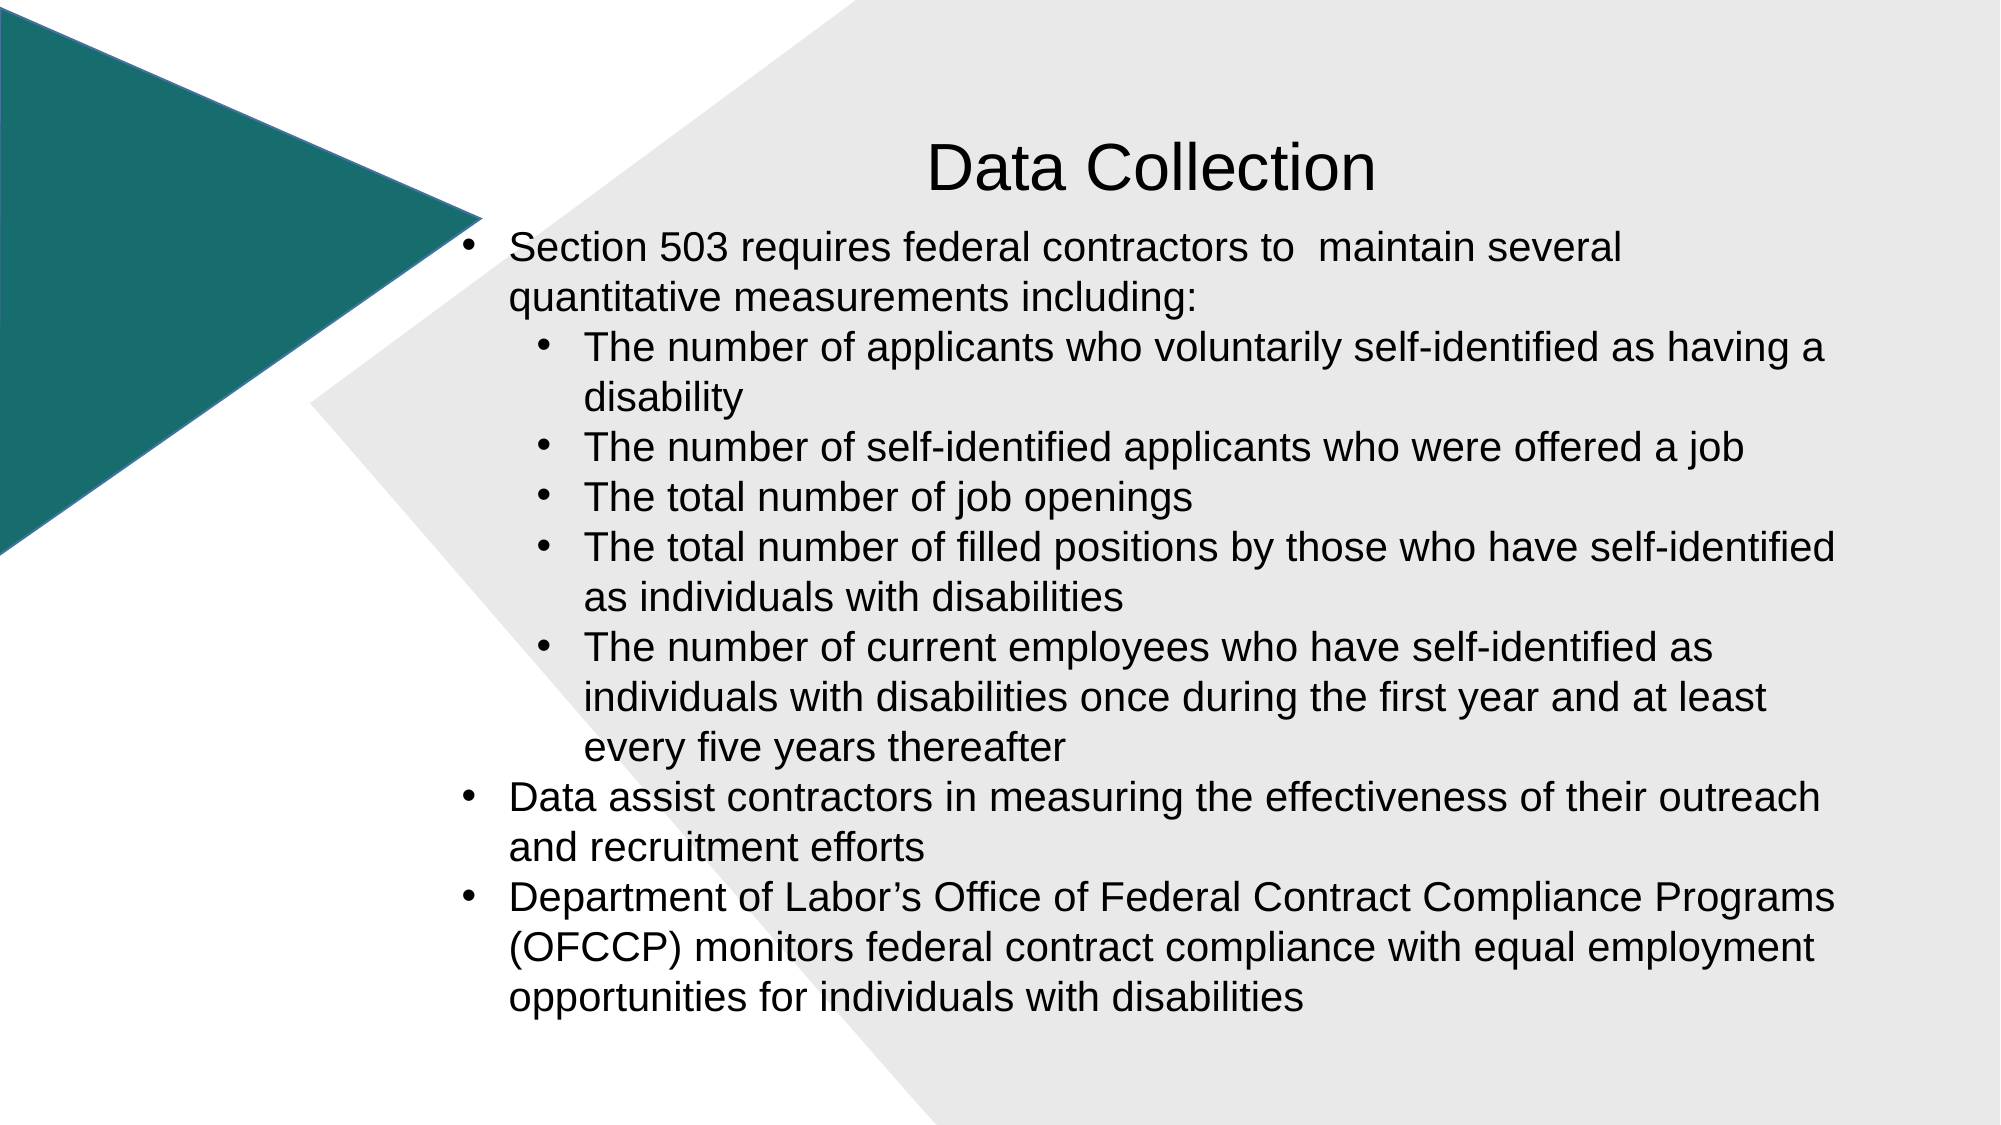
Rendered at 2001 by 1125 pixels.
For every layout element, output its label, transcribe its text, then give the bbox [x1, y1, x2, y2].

text_box Section 503 requires federal contractors to maintain several quantitative measurements including: The number of applicants who voluntarily self-identified as having a disability The number of self-identified applicants who were offered a job The total number of job openings The total number of filled positions by those who have self-identified as individuals with disabilities The number of current employees who have self-identified as individuals with disabilities once during the first year and at least every five years thereafter Data assist contractors in measuring the effectiveness of their outreach and recruitment efforts Department of Labor’s Office of Federal Contract Compliance Programs (OFCCP) monitors federal contract compliance with equal employment opportunities for individuals with disabilities [446, 212, 1858, 1028]
text_box Data Collection [524, 116, 1780, 212]
